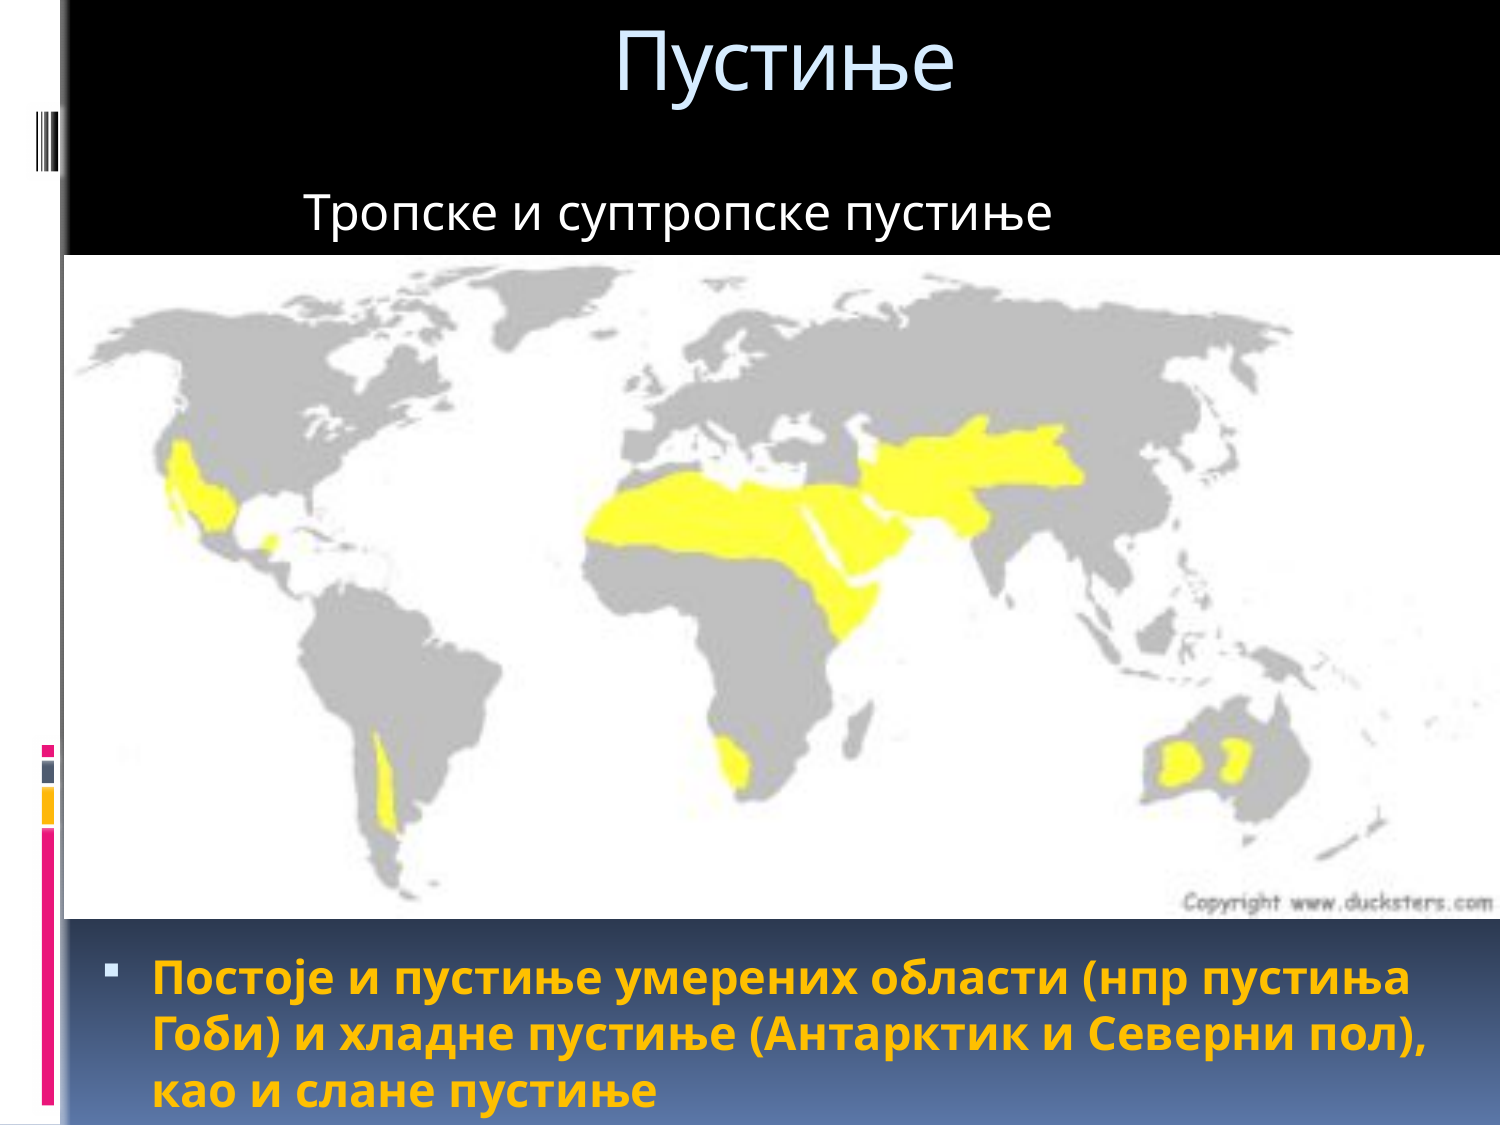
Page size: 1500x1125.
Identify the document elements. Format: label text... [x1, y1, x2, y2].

picture [64, 254, 1500, 919]
list Постоје и пустиње умерених области (нпр пустиња Гоби) и хладне пустиње (Антарктик и Северни пол), као и слане пустиње [76, 940, 1500, 1125]
title Пустиње [147, 0, 1423, 150]
text_box Тропске и суптропске пустиње [289, 172, 1235, 246]
